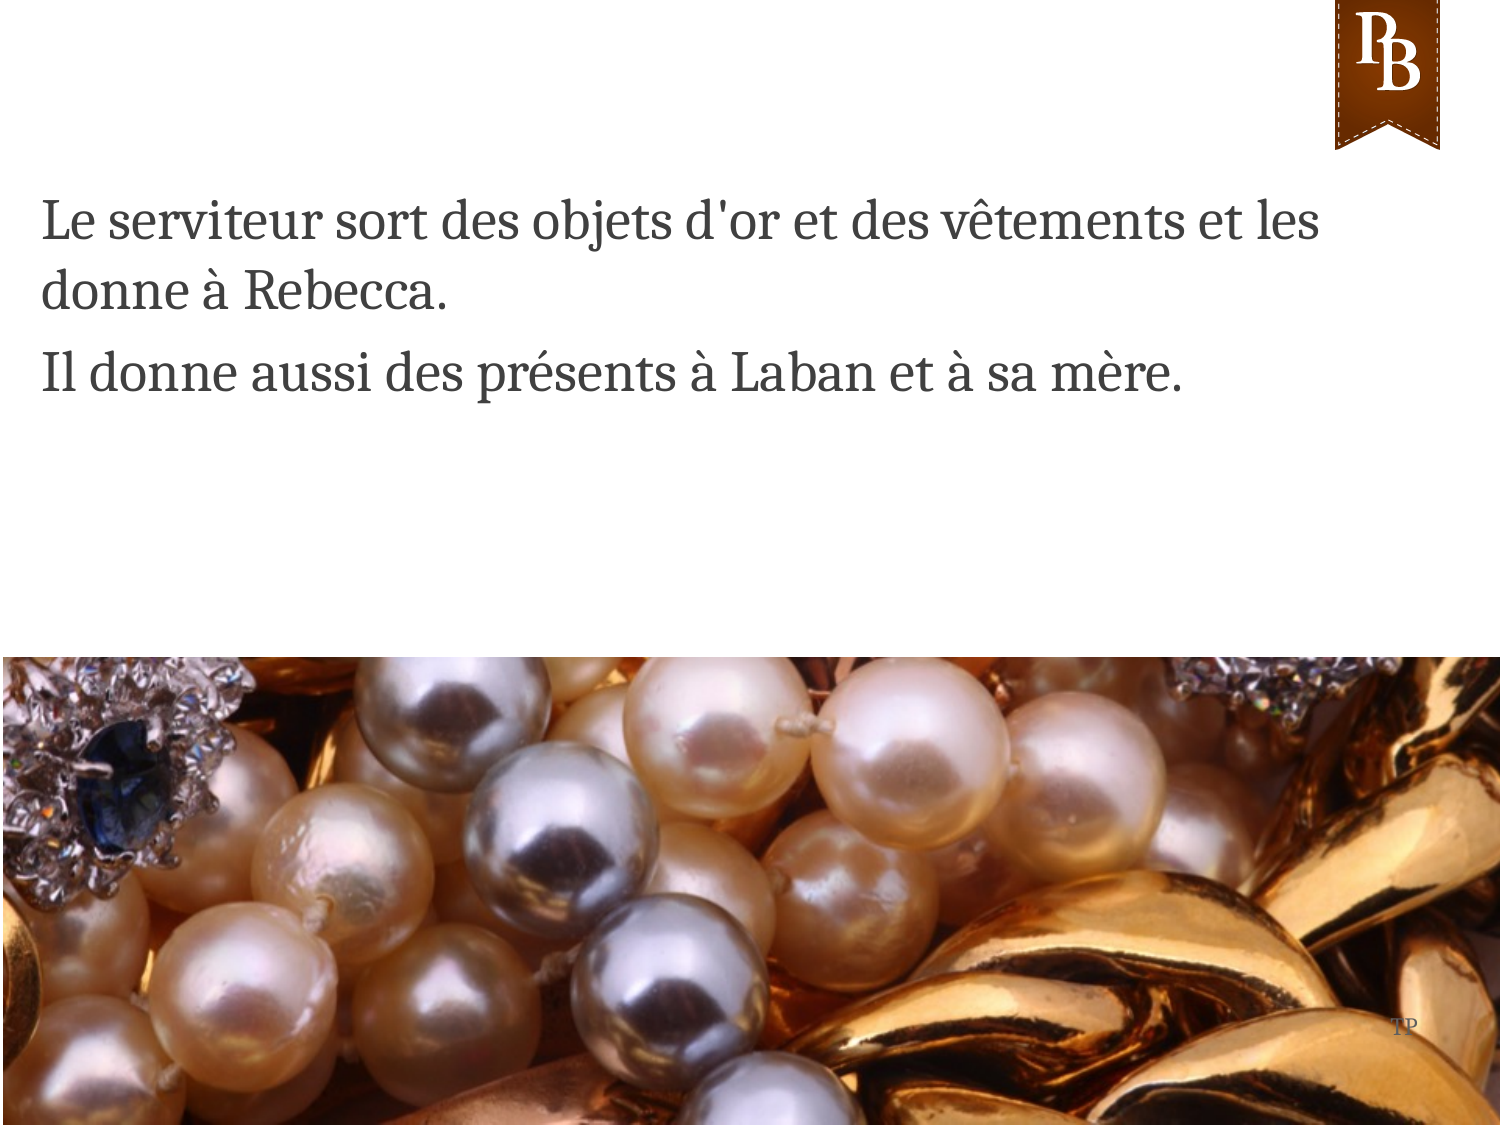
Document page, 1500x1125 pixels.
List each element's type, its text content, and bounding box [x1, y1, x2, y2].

picture [0, 656, 1500, 1125]
list Le serviteur sort des objets d'or et des vêtements et les donne à Rebecca. Il donne aussi des présents à Laban et à sa mère. [26, 173, 1468, 655]
picture [1335, 0, 1440, 150]
